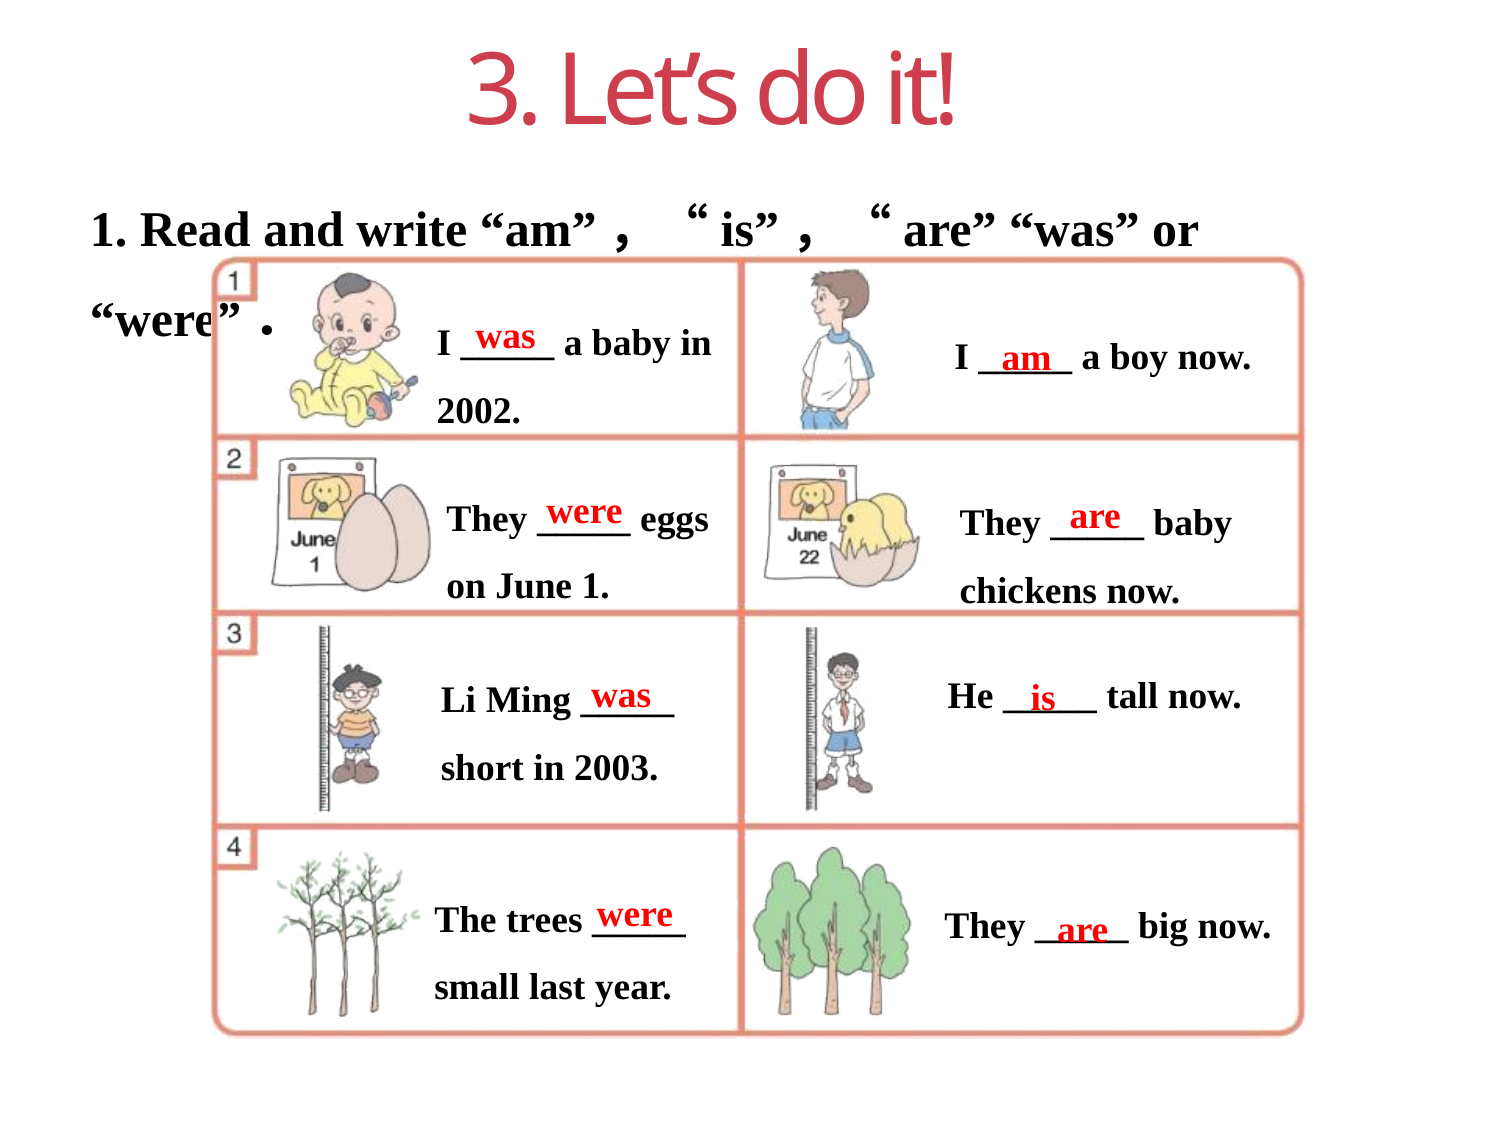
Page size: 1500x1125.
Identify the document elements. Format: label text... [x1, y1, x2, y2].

text_box 3. Let’s do it! [450, 17, 1189, 152]
picture [211, 252, 1309, 1039]
text_box 1. Read and write “am”，“is”，“are” “was” or “were”． [74, 158, 1417, 354]
